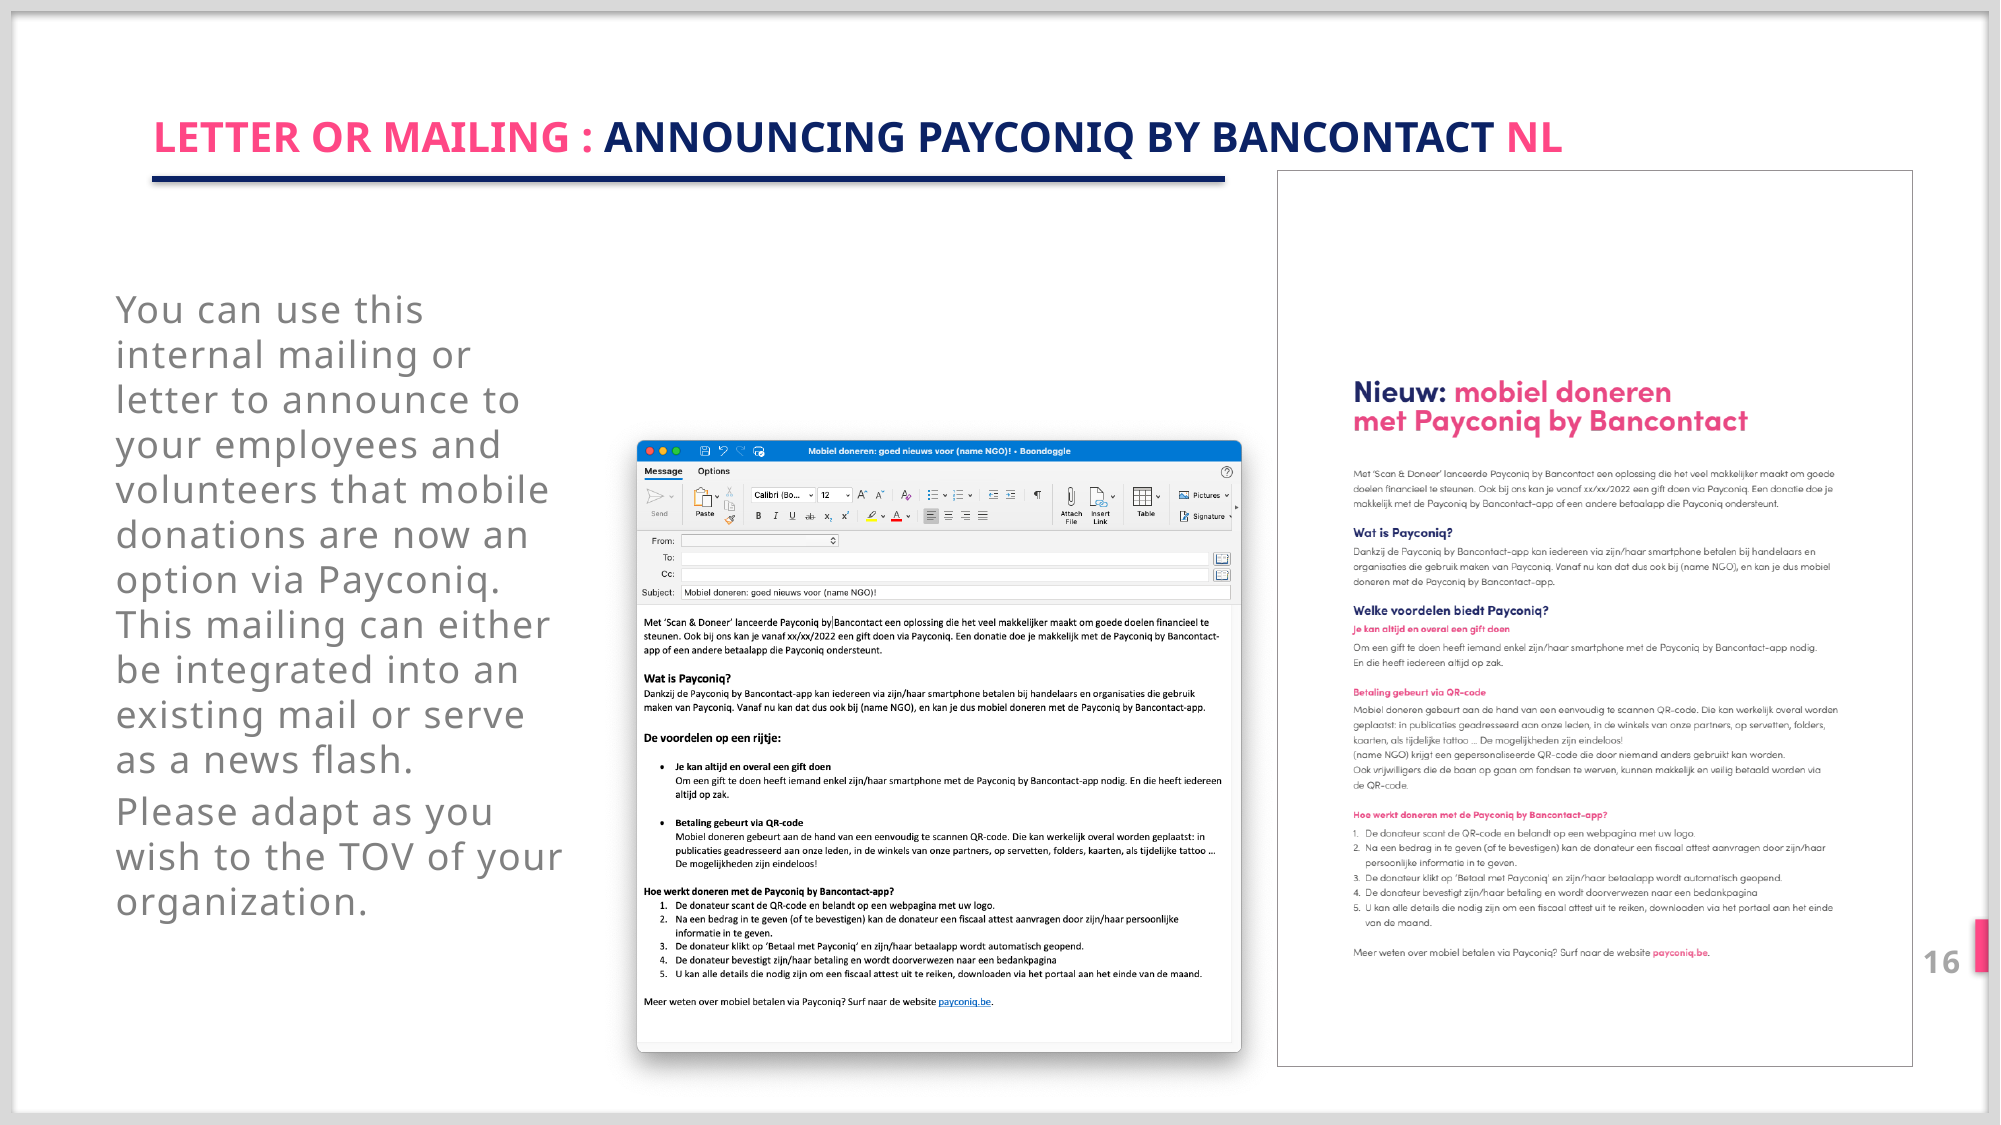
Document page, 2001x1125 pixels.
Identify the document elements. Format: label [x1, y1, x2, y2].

picture [599, 170, 1913, 1101]
text_box [0, 0, 2000, 1125]
